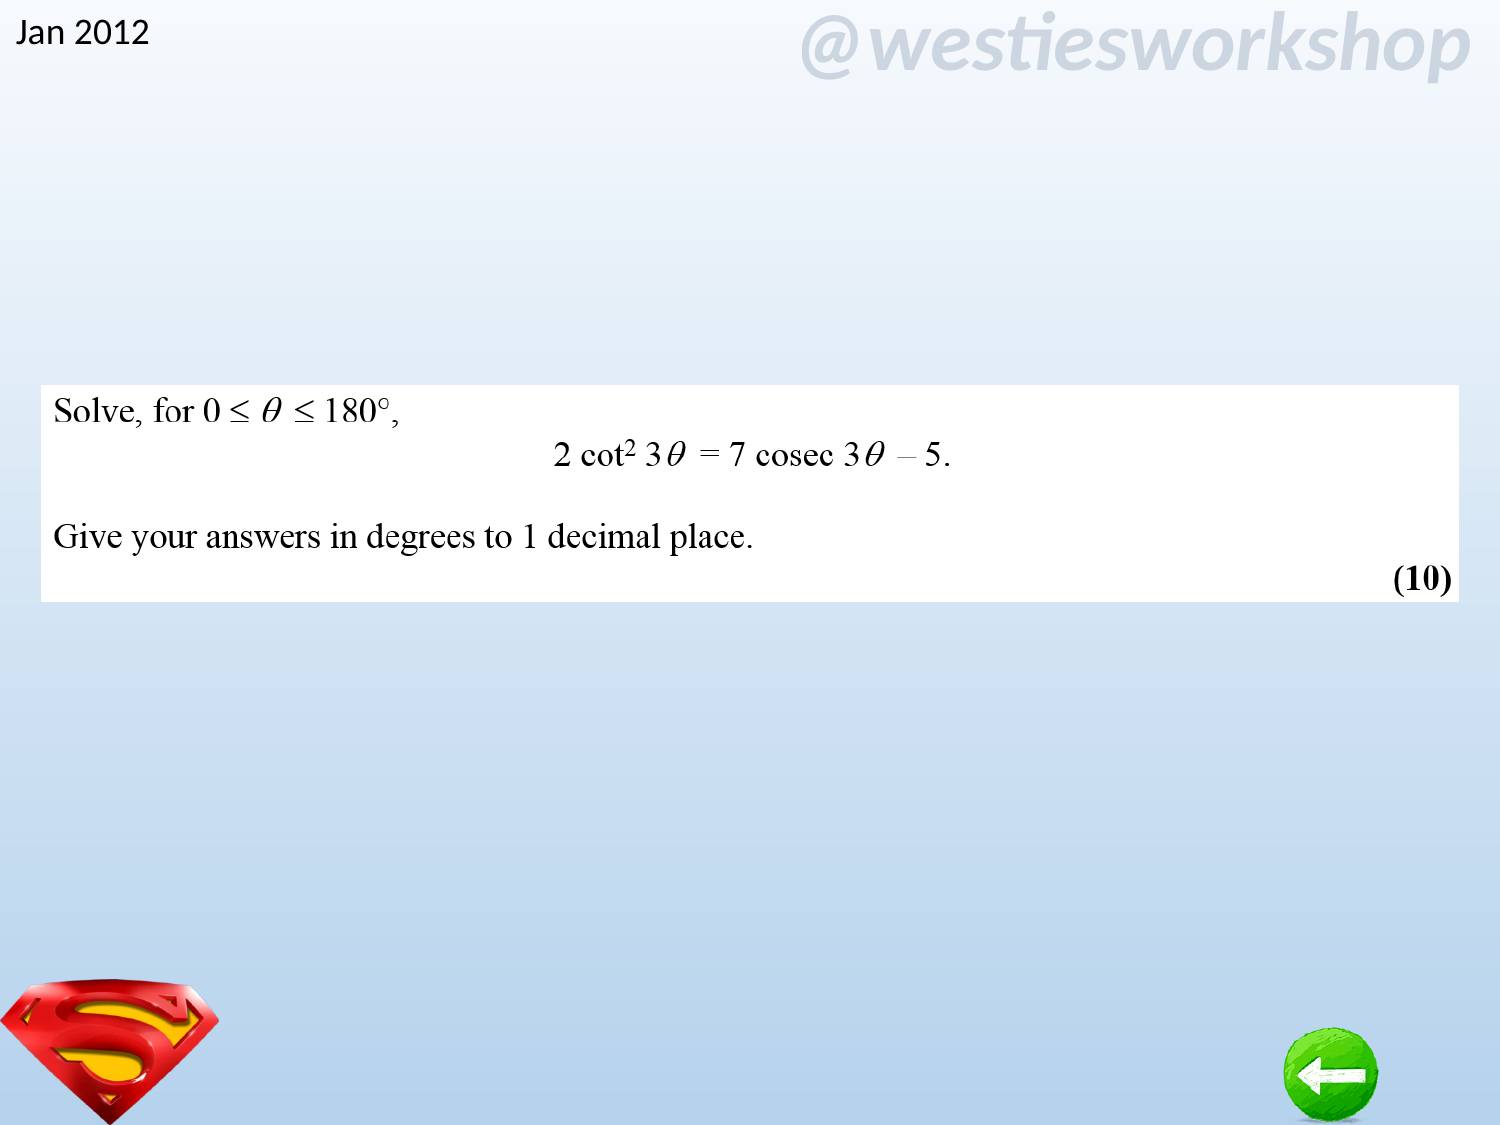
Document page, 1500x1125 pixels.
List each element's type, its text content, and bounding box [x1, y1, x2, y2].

picture [0, 979, 219, 1125]
picture [1281, 1027, 1380, 1125]
picture [41, 385, 1459, 602]
text_box Jan 2012 [1, 0, 165, 60]
